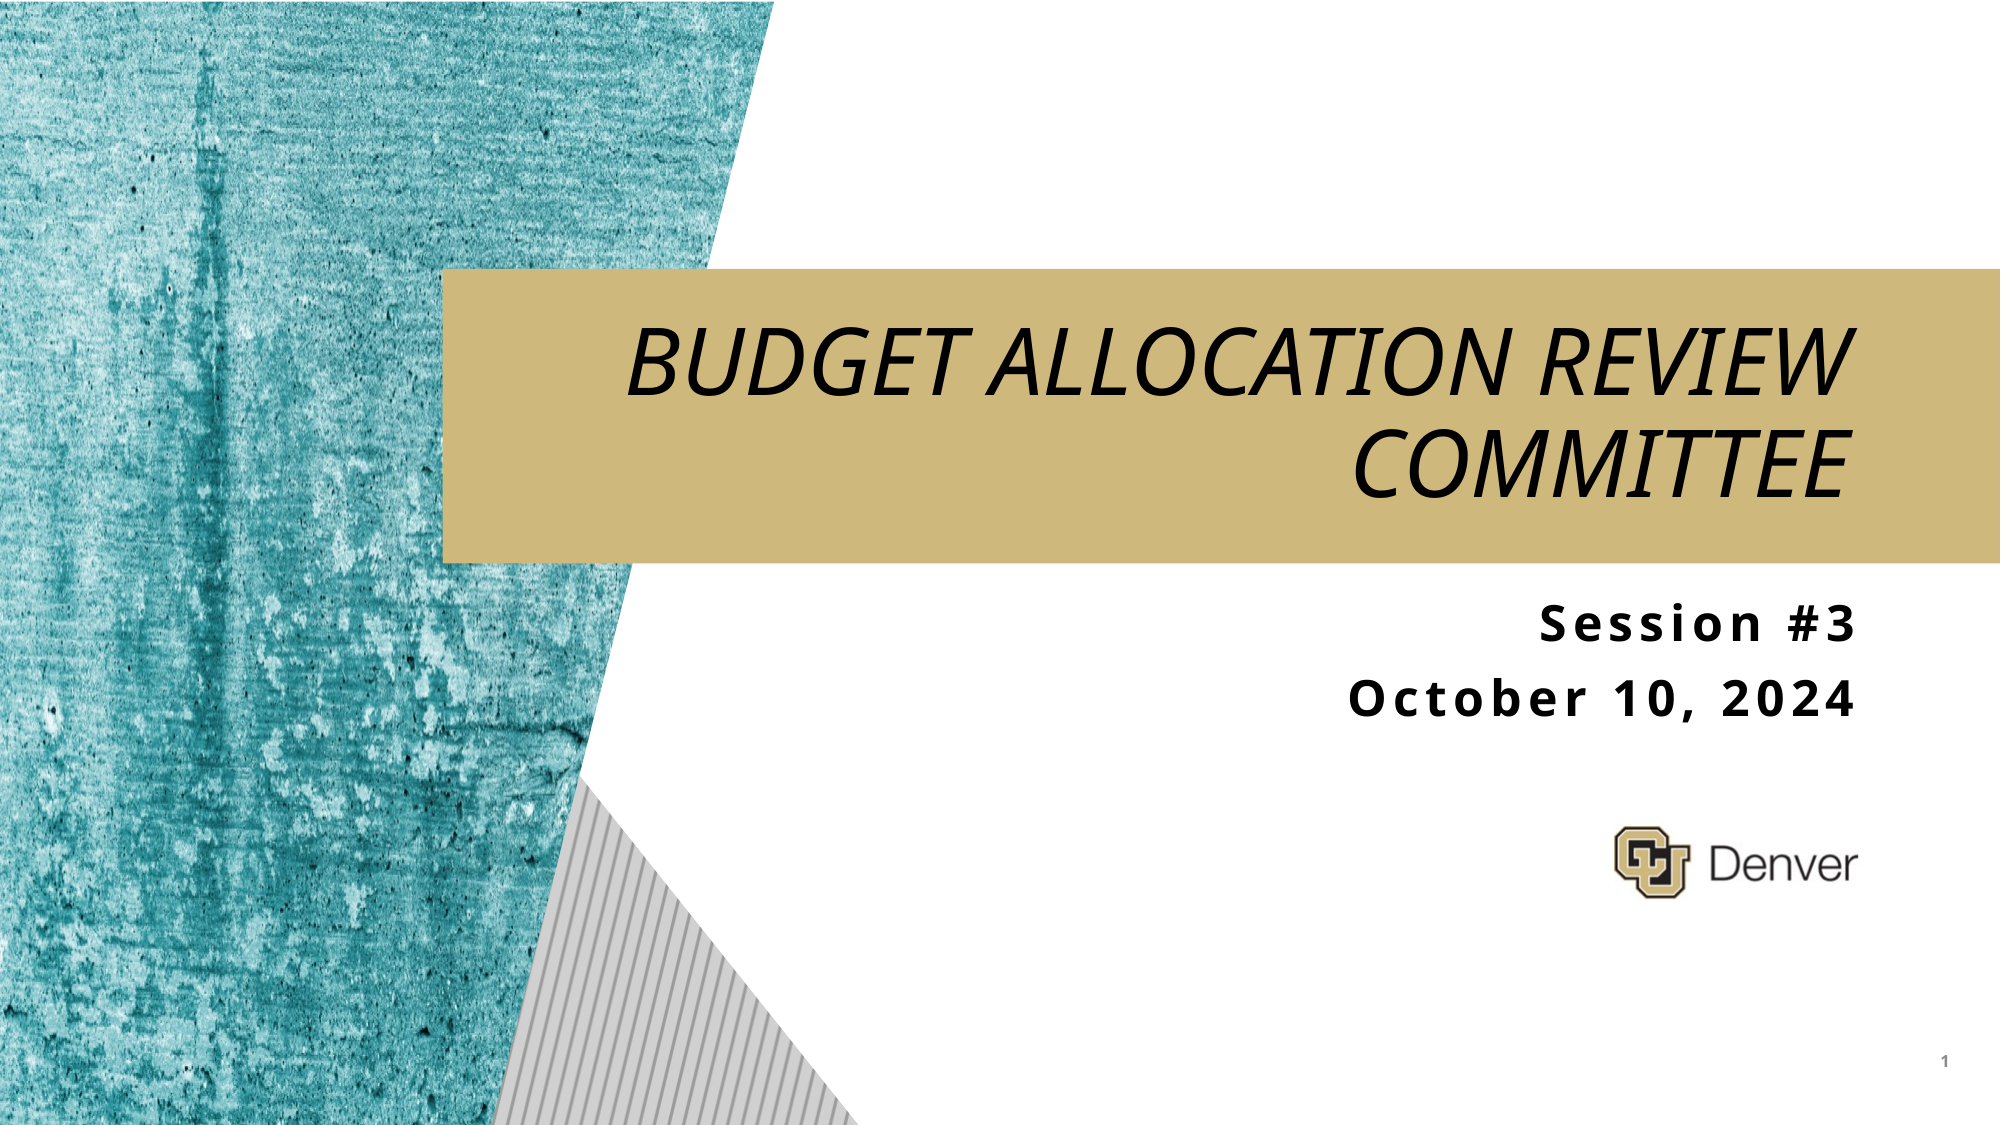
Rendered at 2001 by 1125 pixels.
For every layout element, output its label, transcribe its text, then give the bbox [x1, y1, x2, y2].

picture [0, 1, 859, 1125]
list BUDGET ALLOCATION REVIEW COMMITTEE [442, 268, 2000, 564]
subtitle Session #3 October 10, 2024 [699, 590, 1863, 900]
slide_number 1 [1822, 999, 1950, 1075]
